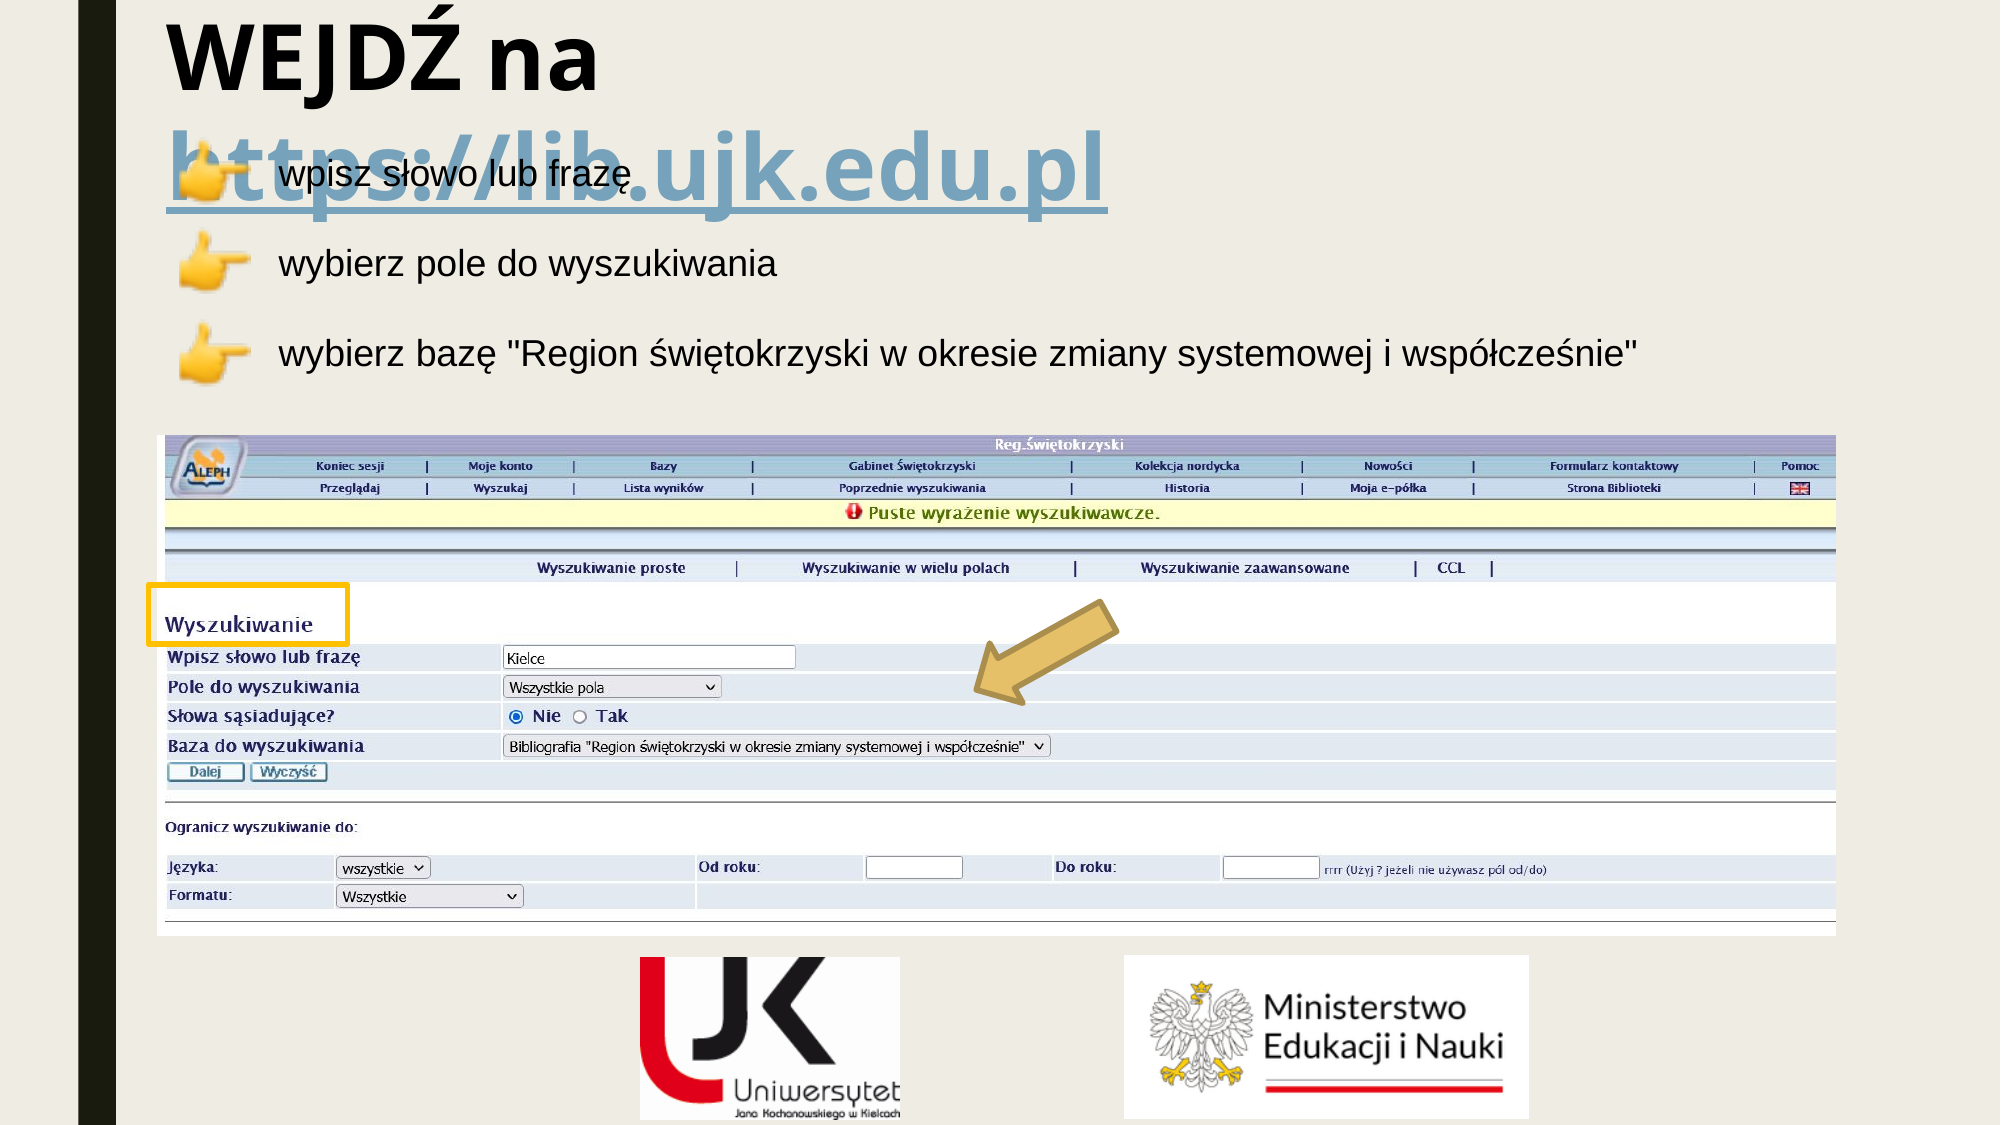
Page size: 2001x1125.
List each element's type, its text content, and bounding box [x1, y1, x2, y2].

text_box wpisz słowo lub frazę wybierz pole do wyszukiwania wybierz bazę "Region świętokrzyski w okresie zmiany systemowej i współcześnie" [179, 141, 1654, 381]
picture [1124, 955, 1529, 1119]
picture [640, 957, 900, 1120]
picture [179, 318, 251, 390]
picture [179, 136, 251, 208]
picture [157, 435, 1836, 936]
text_box [146, 582, 157, 647]
text_box WEJDŹ na https://lib.ujk.edu.pl [151, 0, 1425, 242]
picture [179, 226, 251, 297]
